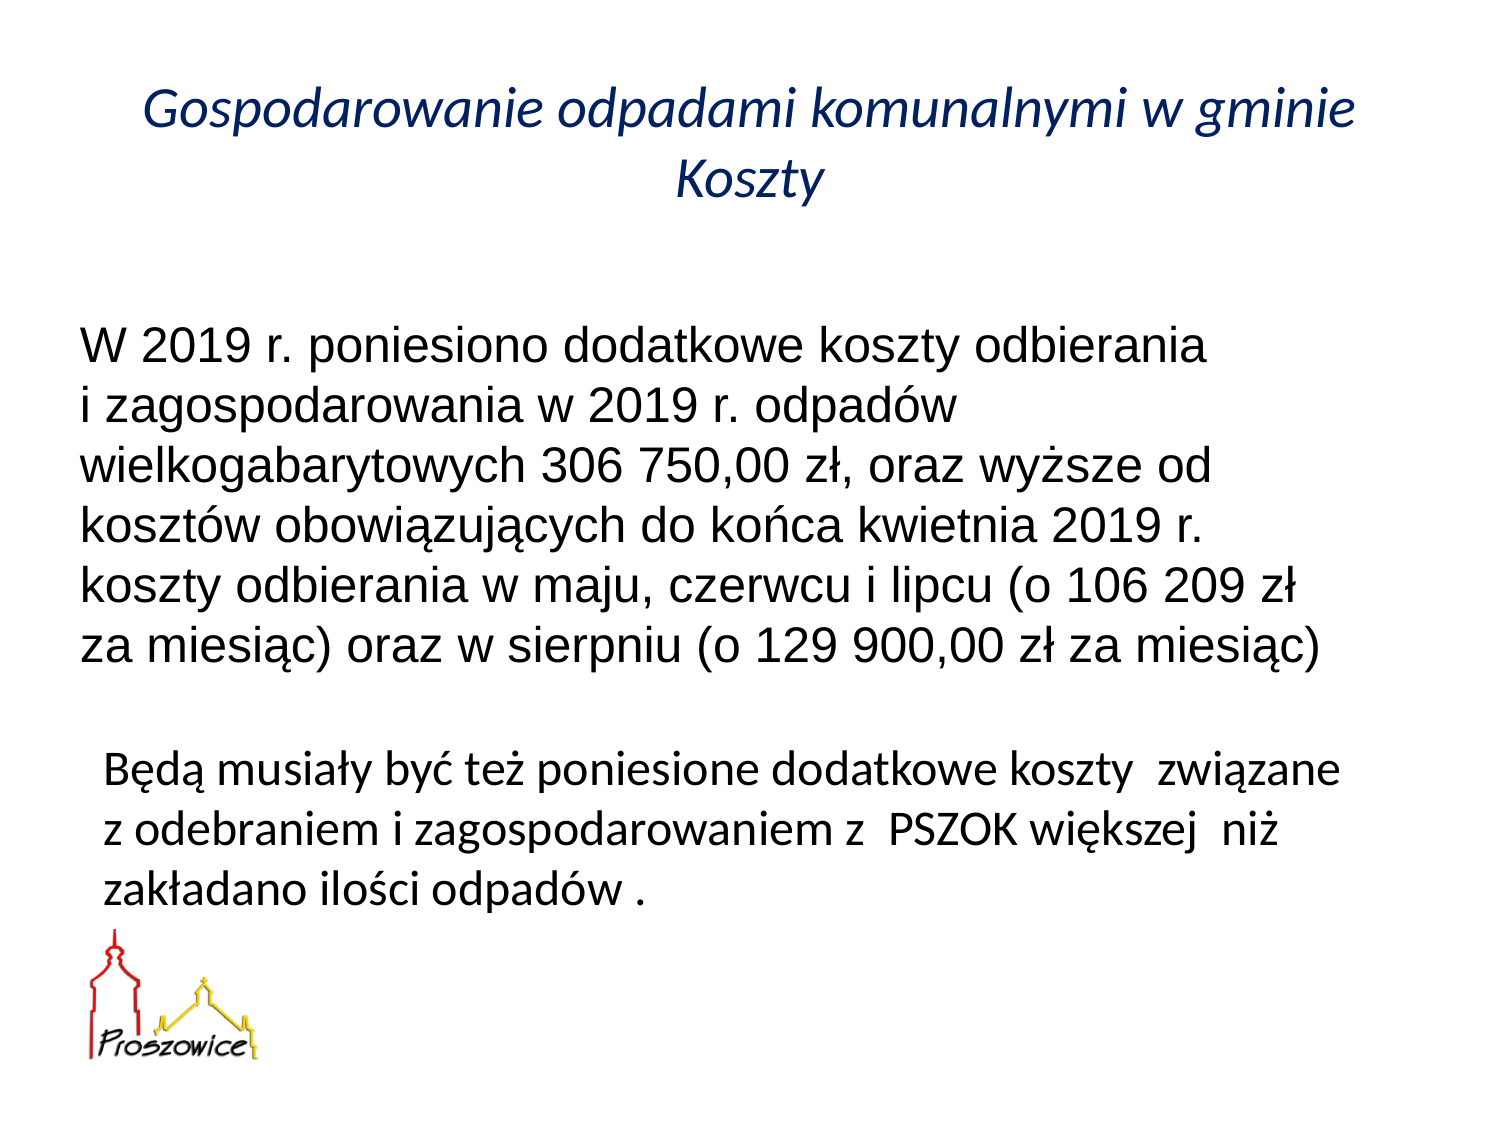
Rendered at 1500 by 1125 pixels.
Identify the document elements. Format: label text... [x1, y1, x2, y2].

picture [64, 916, 266, 1095]
text_box Będą musiały być też poniesione dodatkowe koszty związane z odebraniem i zagospodarowaniem z PSZOK większej niż zakładano ilości odpadów . [88, 727, 1388, 923]
text_box W 2019 r. poniesiono dodatkowe koszty odbierania i zagospodarowania w 2019 r. odpadów wielkogabarytowych 306 750,00 zł, oraz wyższe od kosztów obowiązujących do końca kwietnia 2019 r. koszty odbierania w maju, czerwcu i lipcu (o 106 209 zł za miesiąc) oraz w sierpniu (o 129 900,00 zł za miesiąc) [64, 304, 1365, 680]
title Gospodarowanie odpadami komunalnymi w gminie Koszty [75, 45, 1425, 233]
